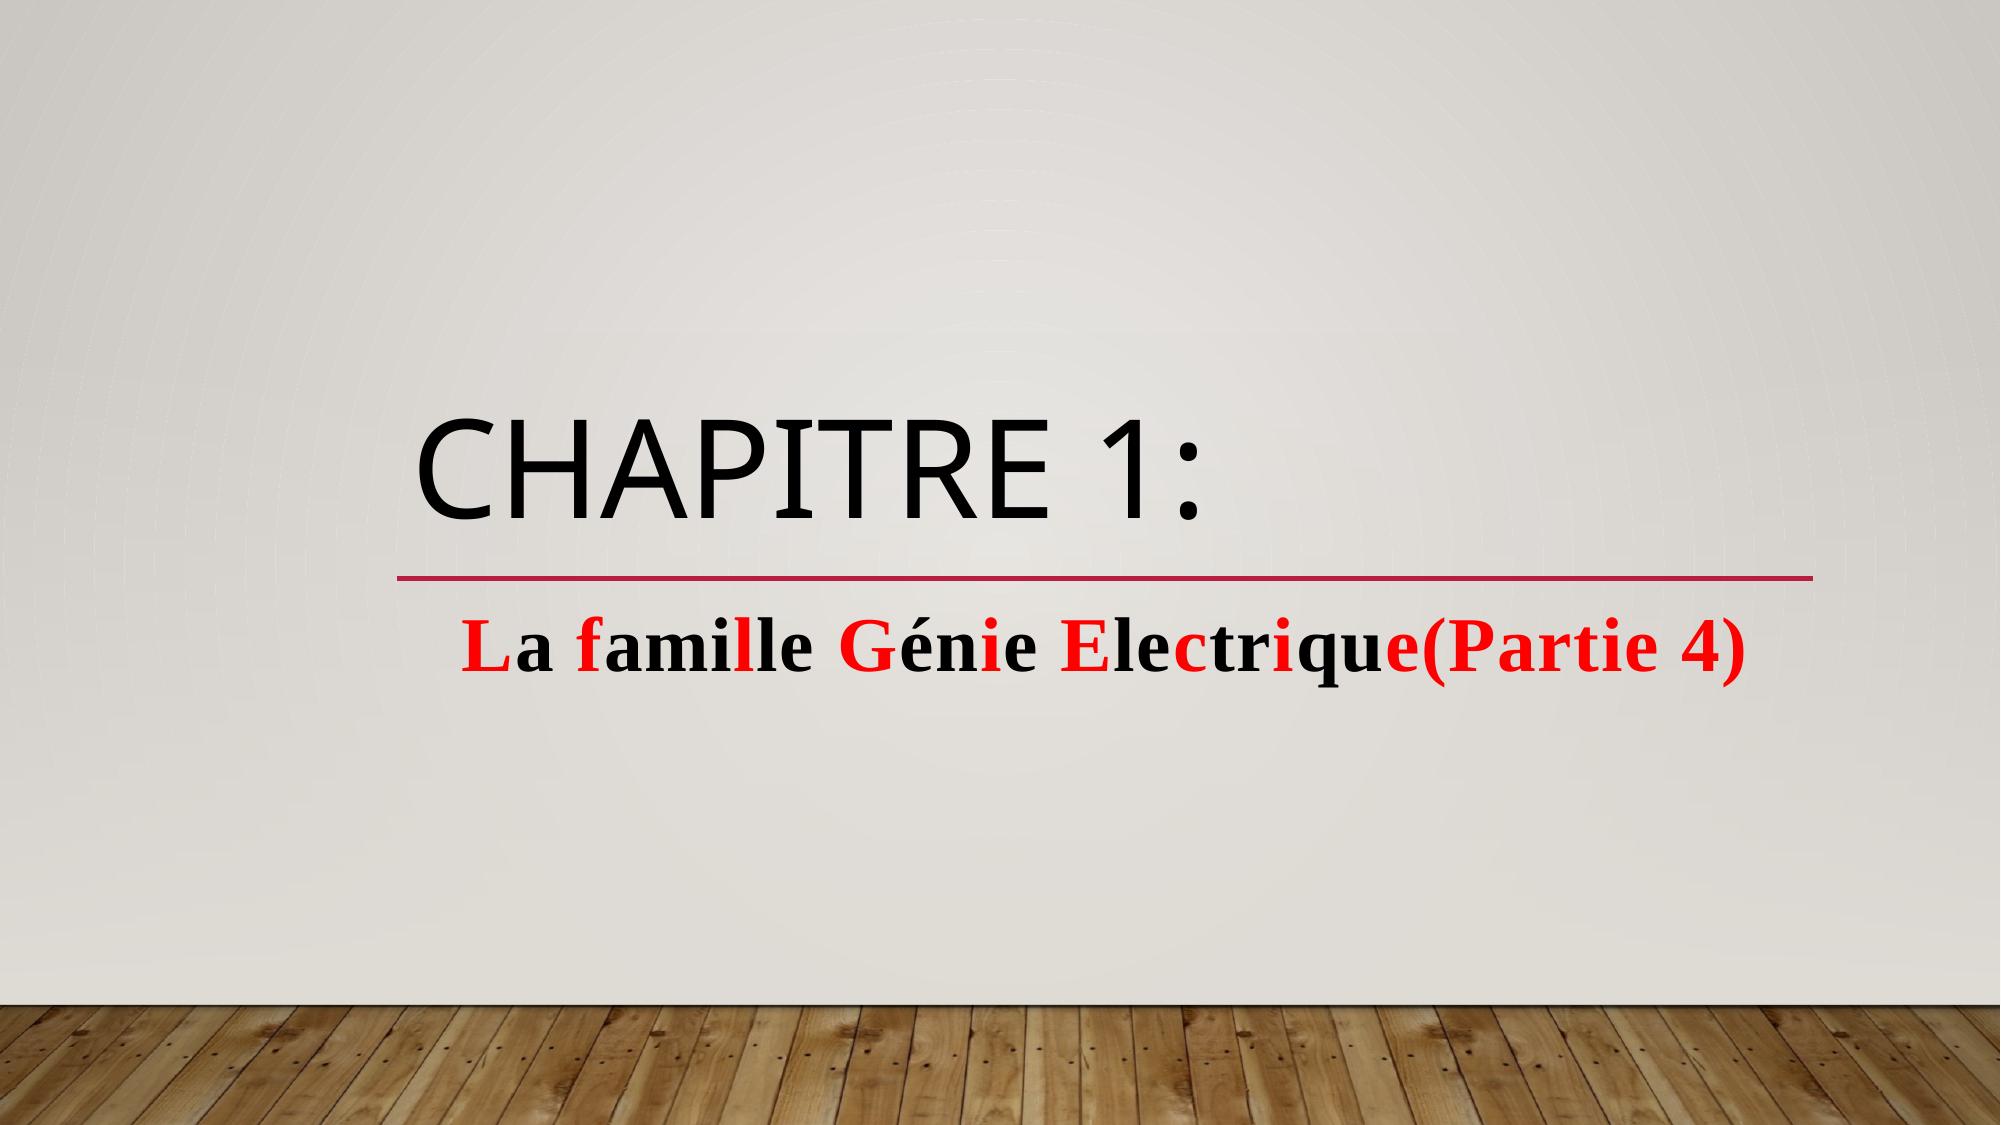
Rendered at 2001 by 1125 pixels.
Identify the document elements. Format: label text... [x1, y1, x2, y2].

title Chapitre 1: [396, 131, 1814, 549]
picture [0, 1005, 2000, 1125]
subtitle La famille Génie Electrique(Partie 4) [396, 579, 1814, 740]
